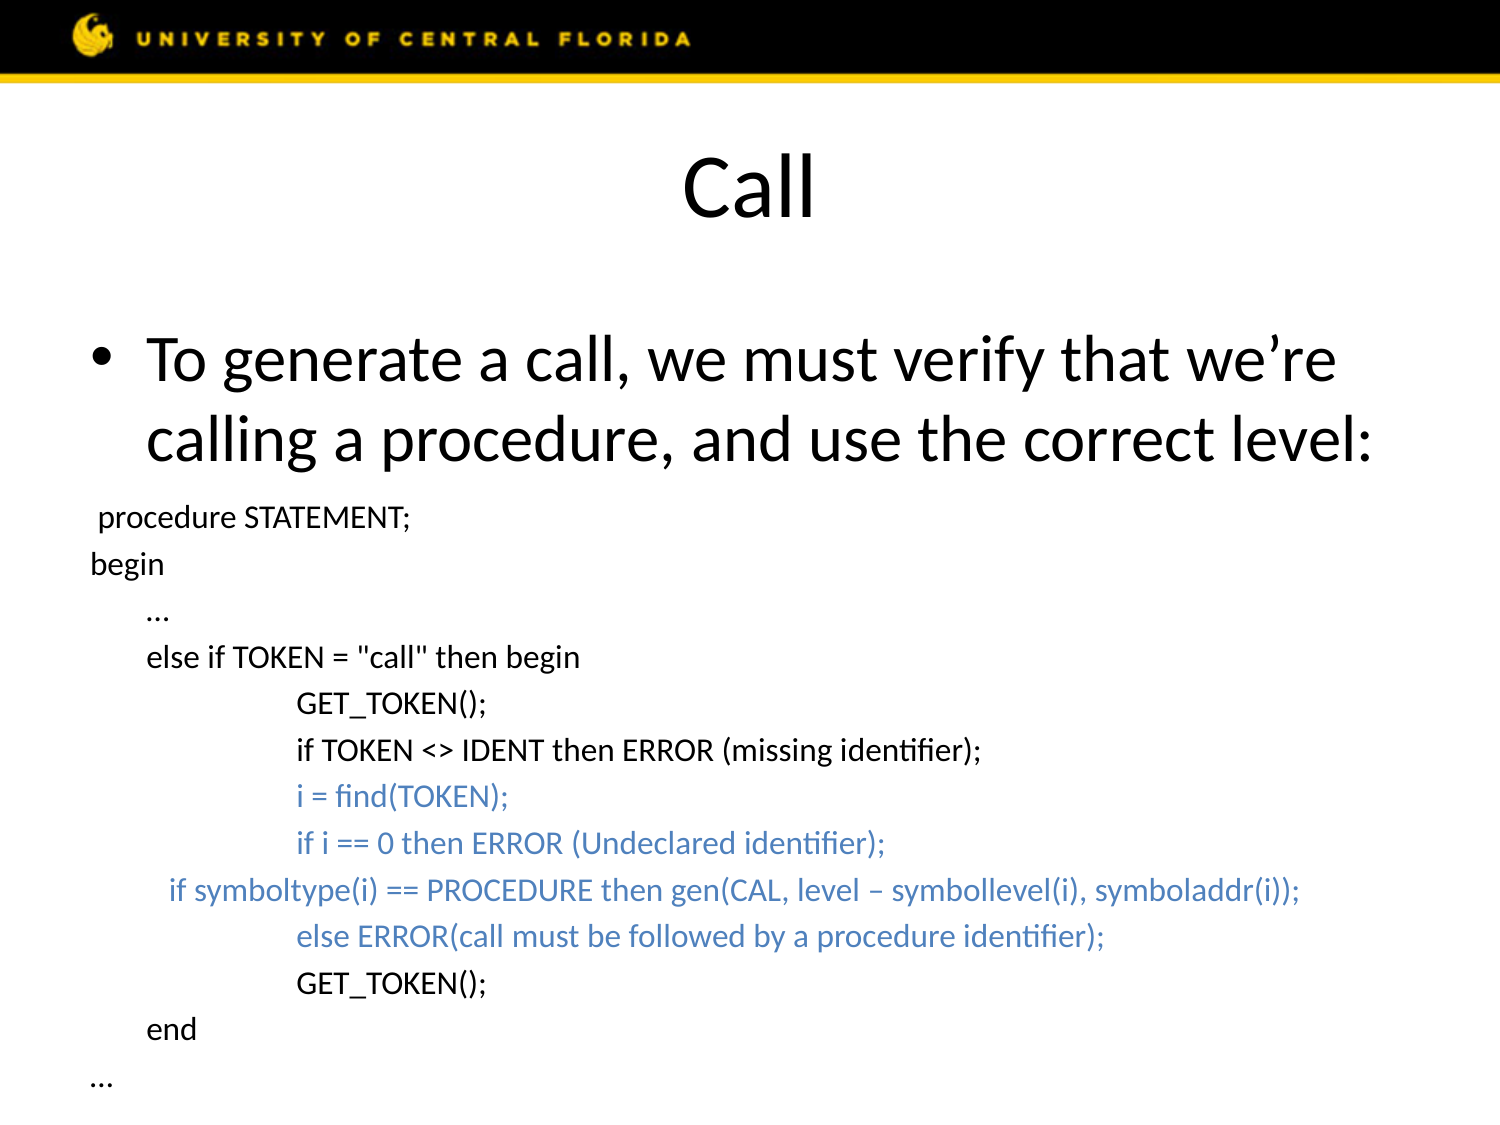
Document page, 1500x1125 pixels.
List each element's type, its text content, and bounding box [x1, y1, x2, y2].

title Call [75, 87, 1425, 275]
text_box procedure STATEMENT; begin … else if TOKEN = "call" then begin GET_TOKEN(); if TOKEN <> IDENT then ERROR (missing identifier); i = find(TOKEN); if i == 0 then ERROR (Undeclared identifier); if symboltype(i) == PROCEDURE then gen(CAL, level – symbollevel(i), symboladdr(i)); else ERROR(call must be followed by a procedure identifier); GET_TOKEN(); end … [74, 487, 1425, 1125]
list To generate a call, we must verify that we’re calling a procedure, and use the correct level: [75, 307, 1425, 487]
picture [0, 0, 1500, 1125]
